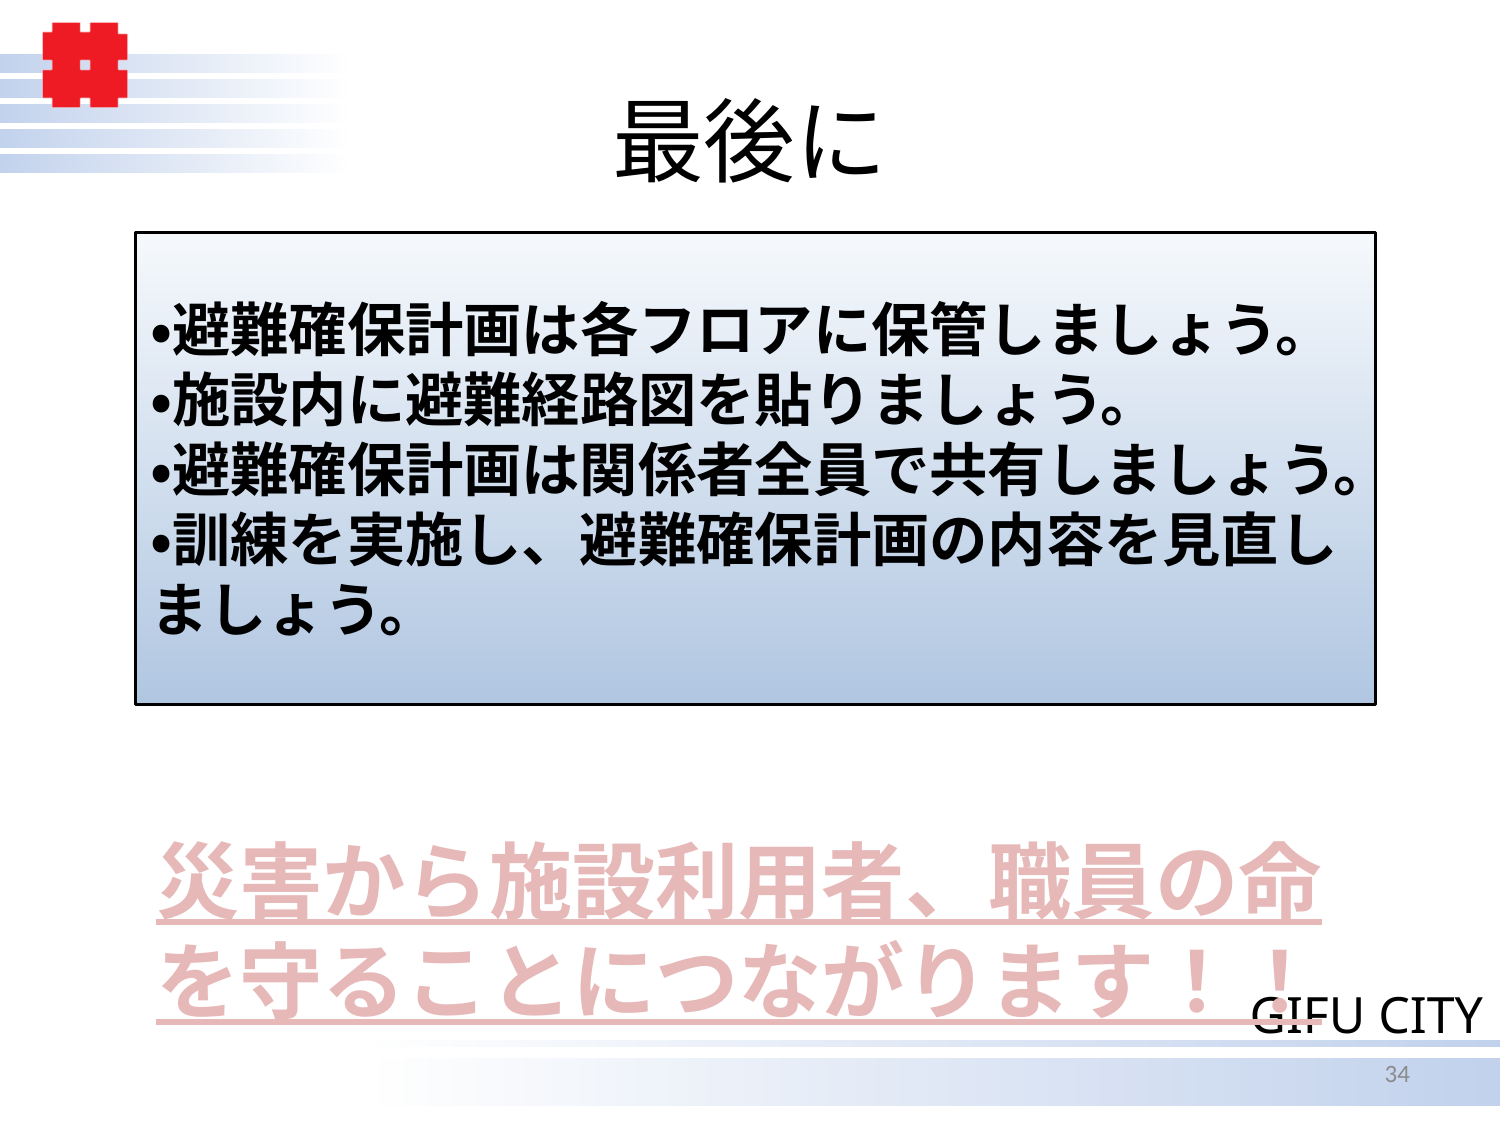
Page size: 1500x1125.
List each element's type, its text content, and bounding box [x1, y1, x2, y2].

picture [41, 19, 132, 110]
slide_number 34 [1074, 1042, 1425, 1103]
text_box 災害から施設利用者、職員の命 を守ることにつながります！！ [53, 822, 1425, 1037]
title 最後に [75, 45, 1425, 233]
text_box ・避難確保計画は各フロアに保管しましょう。 ・施設内に避難経路図を貼りましょう。 ・避難確保計画は関係者全員で共有しましょう。 ・訓練を実施し、避難確保計画の内容を見直しましょう。 [134, 230, 1378, 706]
